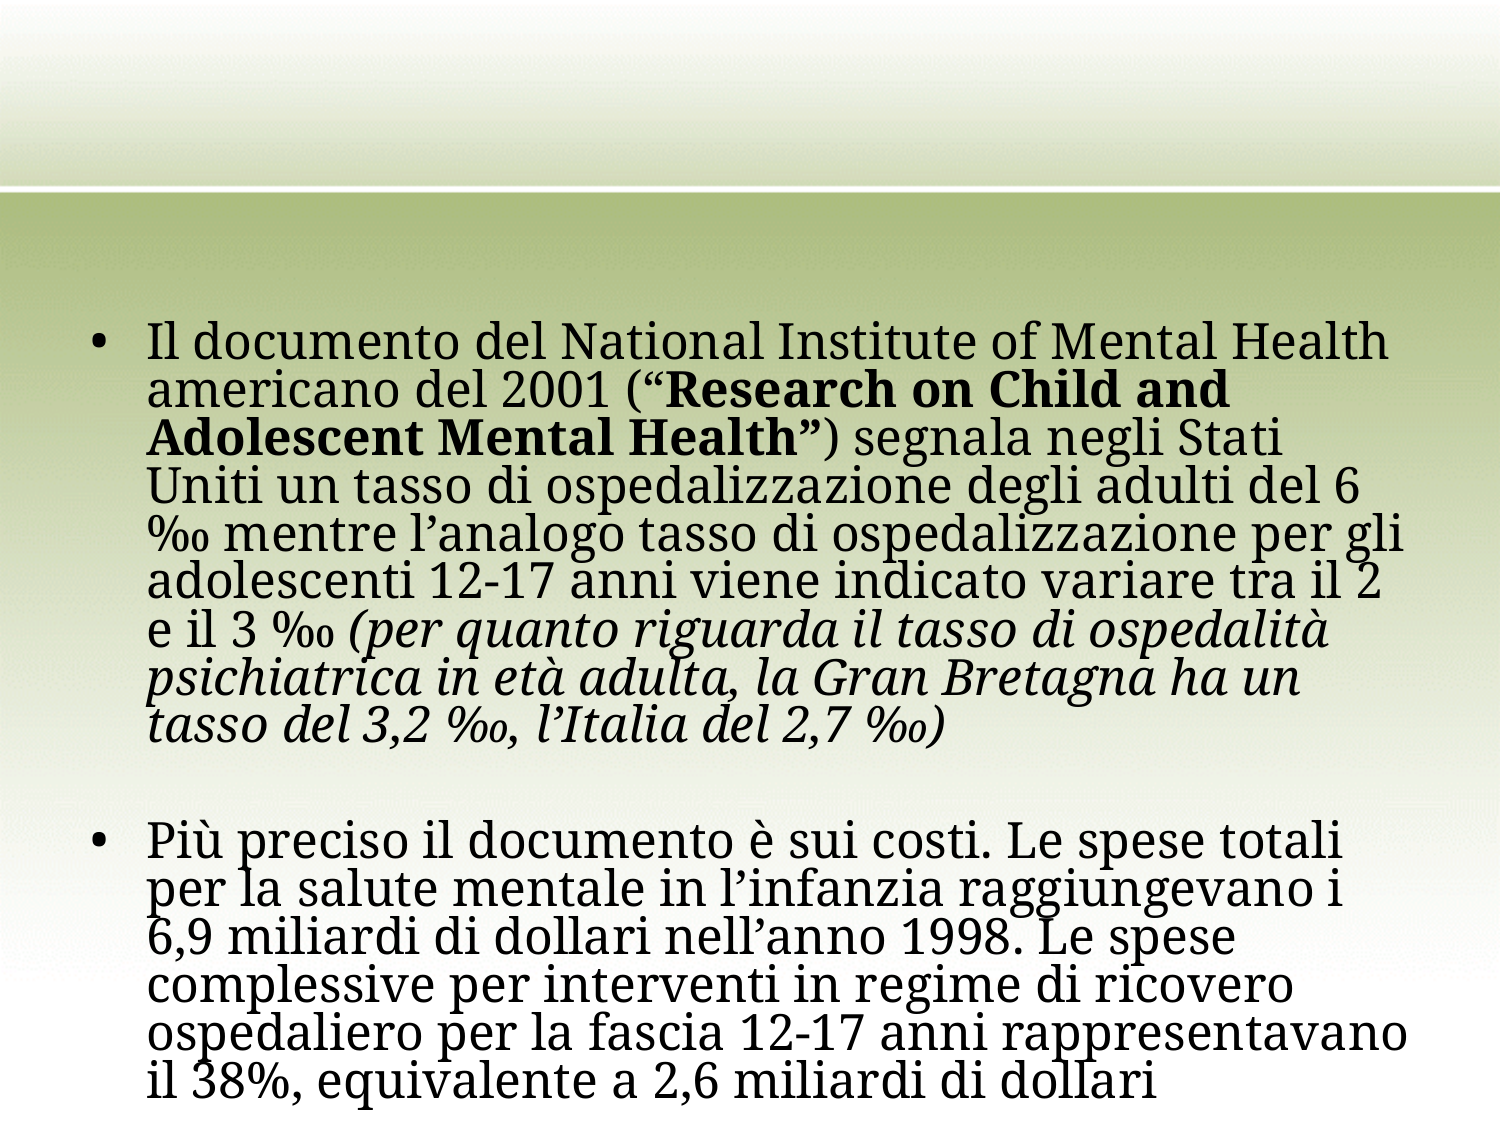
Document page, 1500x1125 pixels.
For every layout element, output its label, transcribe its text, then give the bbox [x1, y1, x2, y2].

list Il documento del National Institute of Mental Health americano del 2001 (“Research on Child and Adolescent Mental Health”) segnala negli Stati Uniti un tasso di ospedalizzazione degli adulti del 6 ‰ mentre l’analogo tasso di ospedalizzazione per gli adolescenti 12-17 anni viene indicato variare tra il 2 e il 3 ‰ (per quanto riguarda il tasso di ospedalità psichiatrica in età adulta, la Gran Bretagna ha un tasso del 3,2 ‰, l’Italia del 2,7 ‰) Più preciso il documento è sui costi. Le spese totali per la salute mentale in l’infanzia raggiungevano i 6,9 miliardi di dollari nell’anno 1998. Le spese complessive per interventi in regime di ricovero ospedaliero per la fascia 12-17 anni rappresentavano il 38%, equivalente a 2,6 miliardi di dollari [75, 243, 1425, 1125]
picture [0, 0, 1500, 1125]
